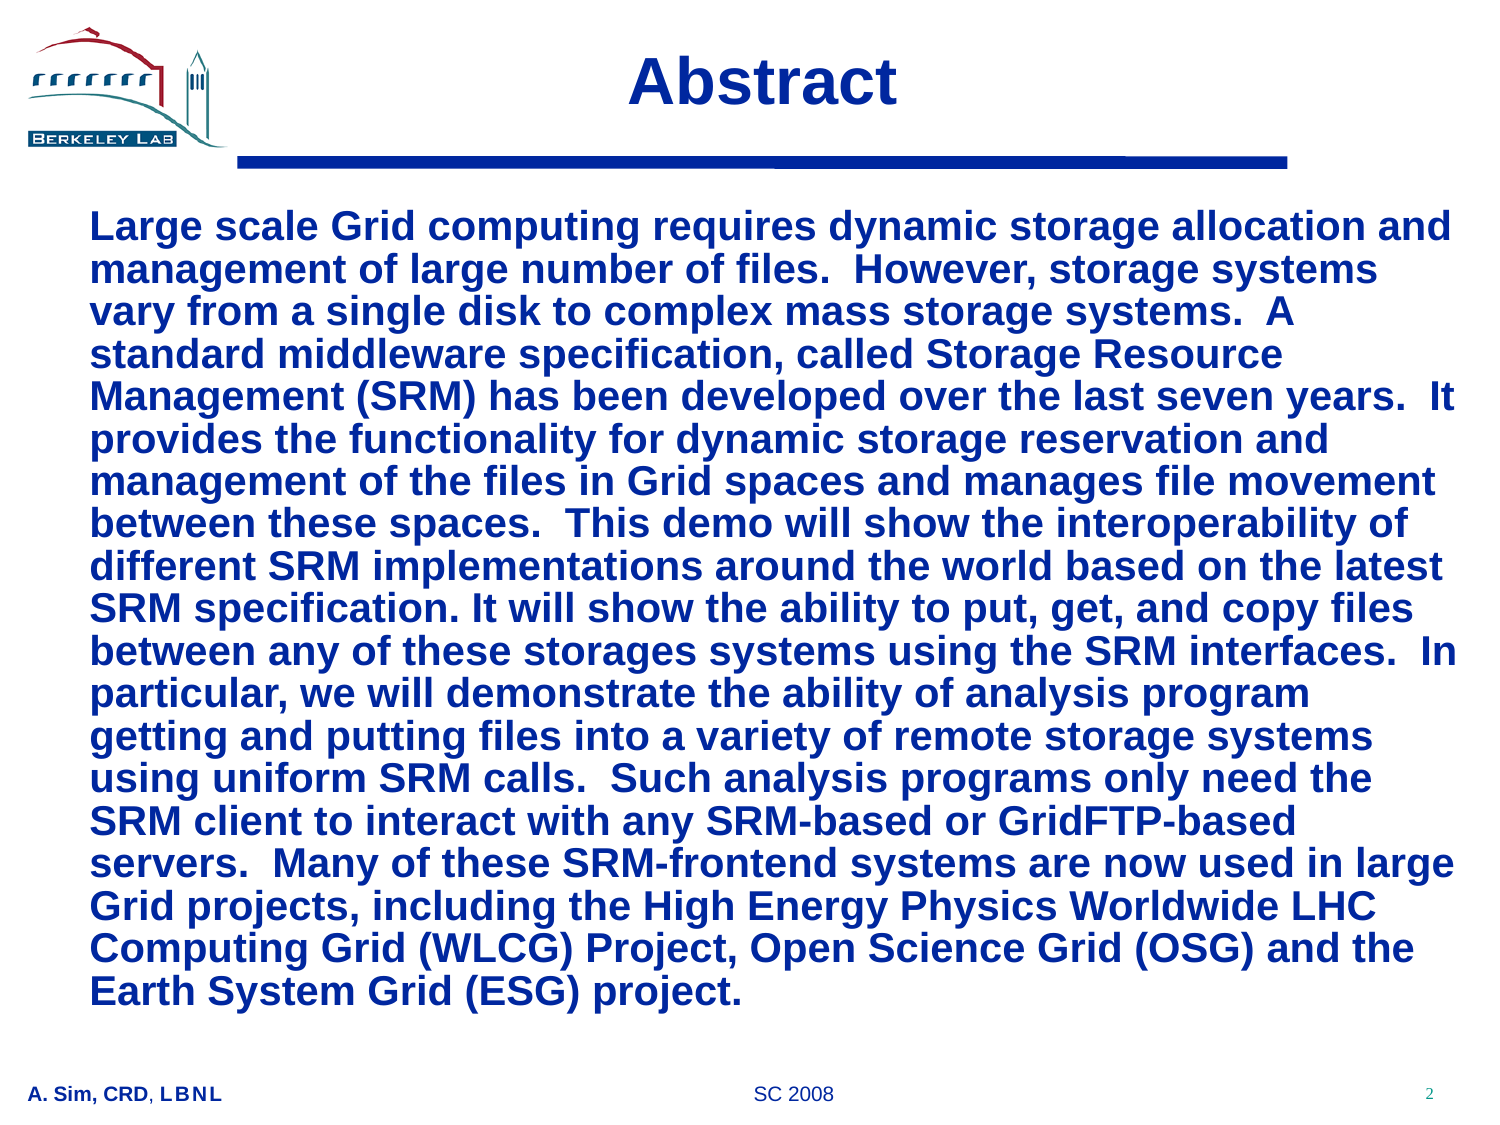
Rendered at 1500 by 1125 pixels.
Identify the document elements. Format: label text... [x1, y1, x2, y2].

list Large scale Grid computing requires dynamic storage allocation and management of large number of files. However, storage systems vary from a single disk to complex mass storage systems. A standard middleware specification, called Storage Resource Management (SRM) has been developed over the last seven years. It provides the functionality for dynamic storage reservation and management of the files in Grid spaces and manages file movement between these spaces. This demo will show the interoperability of different SRM implementations around the world based on the latest SRM specification. It will show the ability to put, get, and copy files between any of these storages systems using the SRM interfaces. In particular, we will demonstrate the ability of analysis program getting and putting files into a variety of remote storage systems using uniform SRM calls. Such analysis programs only need the SRM client to interact with any SRM-based or GridFTP-based servers. Many of these SRM-frontend systems are now used in large Grid projects, including the High Energy Physics Worldwide LHC Computing Grid (WLCG) Project, Open Science Grid (OSG) and the Earth System Grid (ESG) project. [24, 199, 1476, 1063]
title Abstract [236, 0, 1288, 156]
